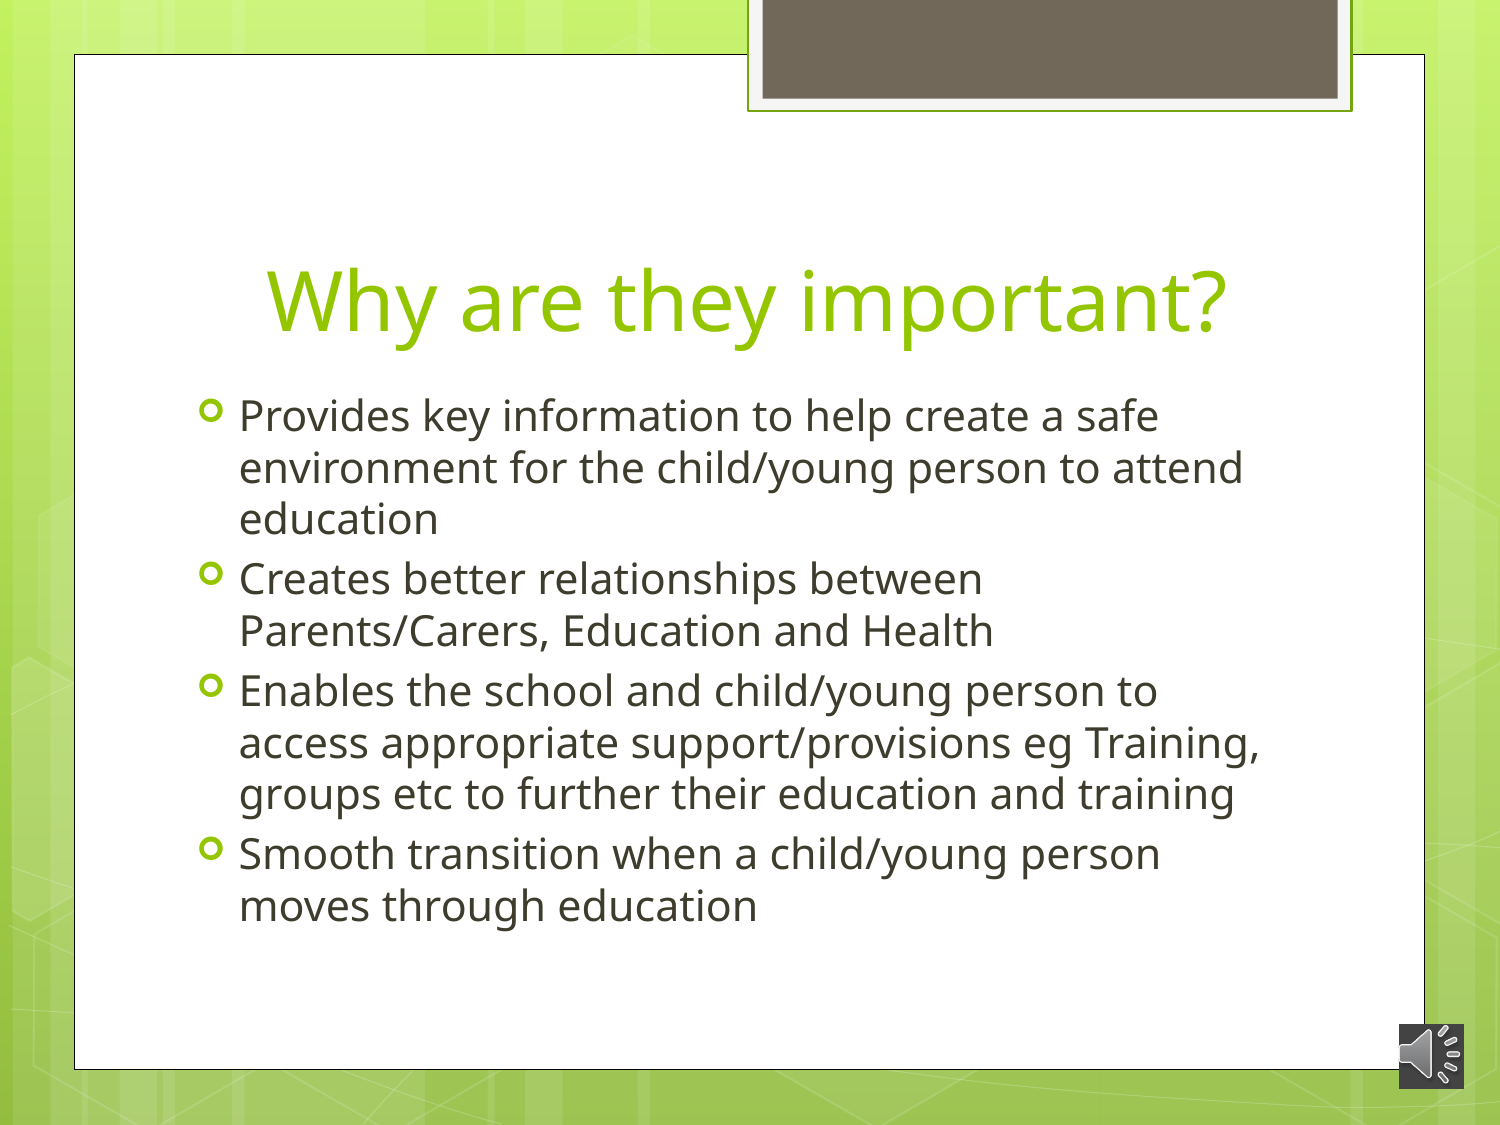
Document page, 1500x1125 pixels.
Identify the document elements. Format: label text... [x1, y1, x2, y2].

list Provides key information to help create a safe environment for the child/young person to attend education Creates better relationships between Parents/Carers, Education and Health Enables the school and child/young person to access appropriate support/provisions eg Training, groups etc to further their education and training Smooth transition when a child/young person moves through education [171, 381, 1283, 957]
picture [1397, 1022, 1465, 1090]
title Why are they important? [171, 168, 1324, 357]
